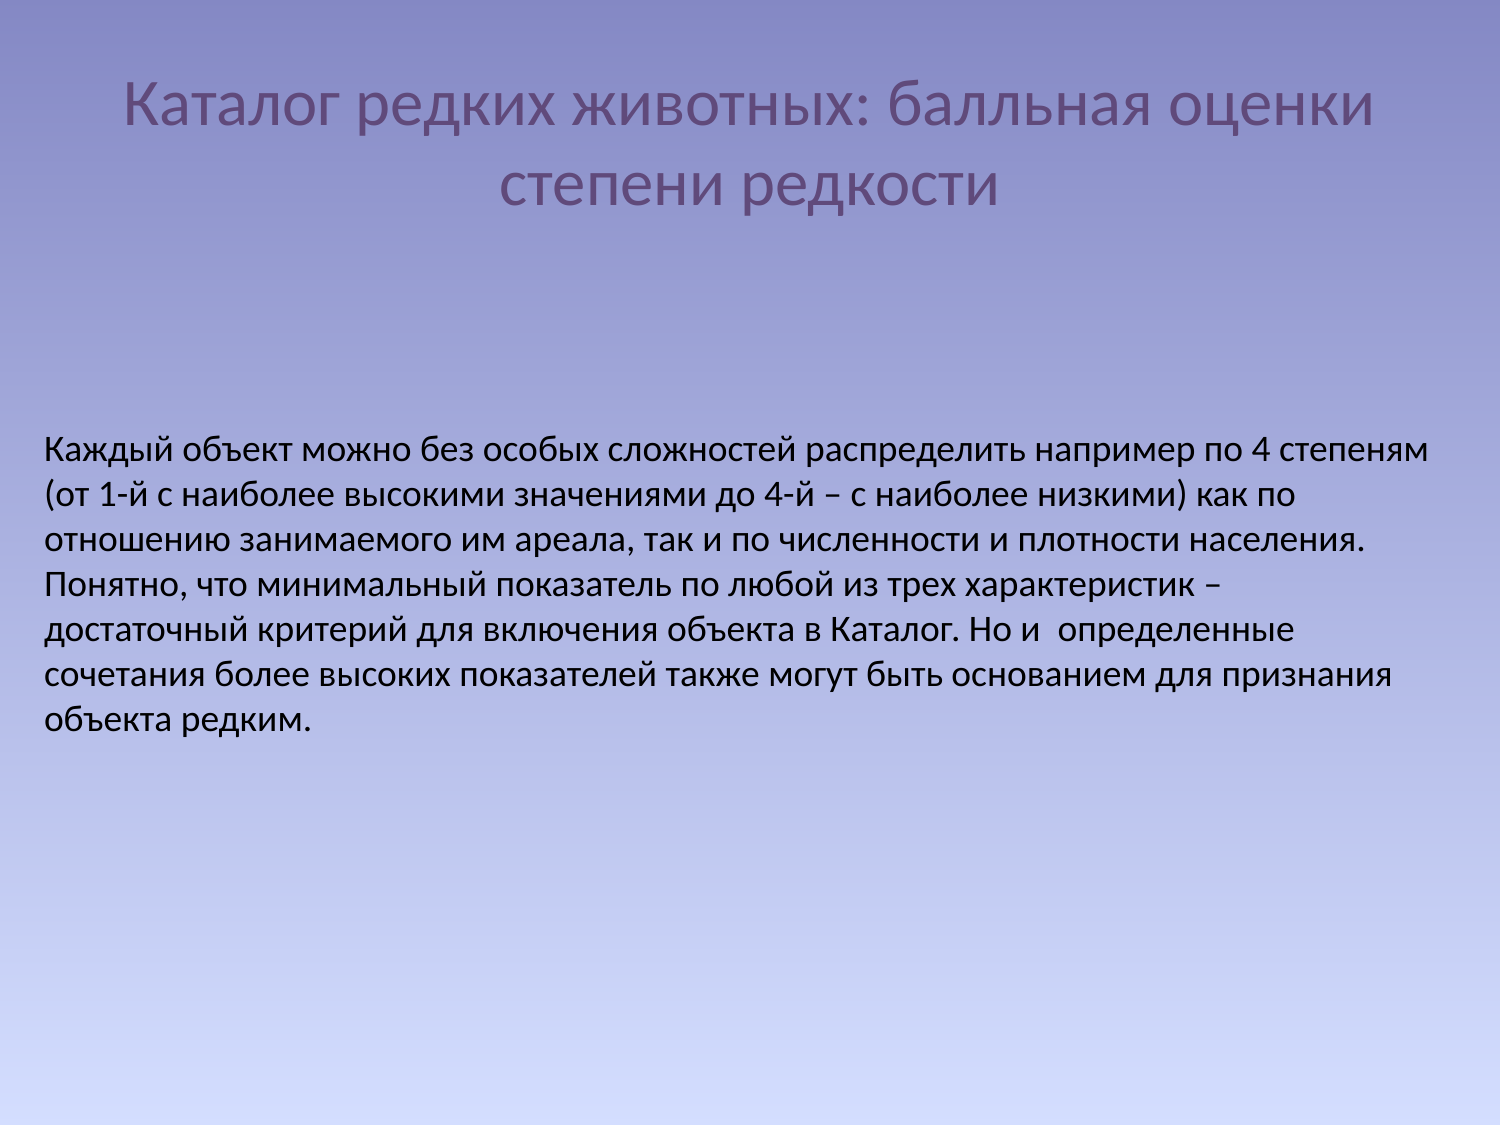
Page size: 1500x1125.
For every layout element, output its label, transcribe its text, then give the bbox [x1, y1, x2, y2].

title Каталог редких животных: балльная оценки степени редкости [75, 45, 1425, 233]
text_box Каждый объект можно без особых сложностей распределить например по 4 степеням (от 1-й с наиболее высокими значениями до 4-й – с наиболее низкими) как по отношению занимаемого им ареала, так и по численности и плотности населения. Понятно, что минимальный показатель по любой из трех характеристик – достаточный критерий для включения объекта в Каталог. Но и определенные сочетания более высоких показателей также могут быть основанием для признания объекта редким. [29, 326, 1447, 746]
